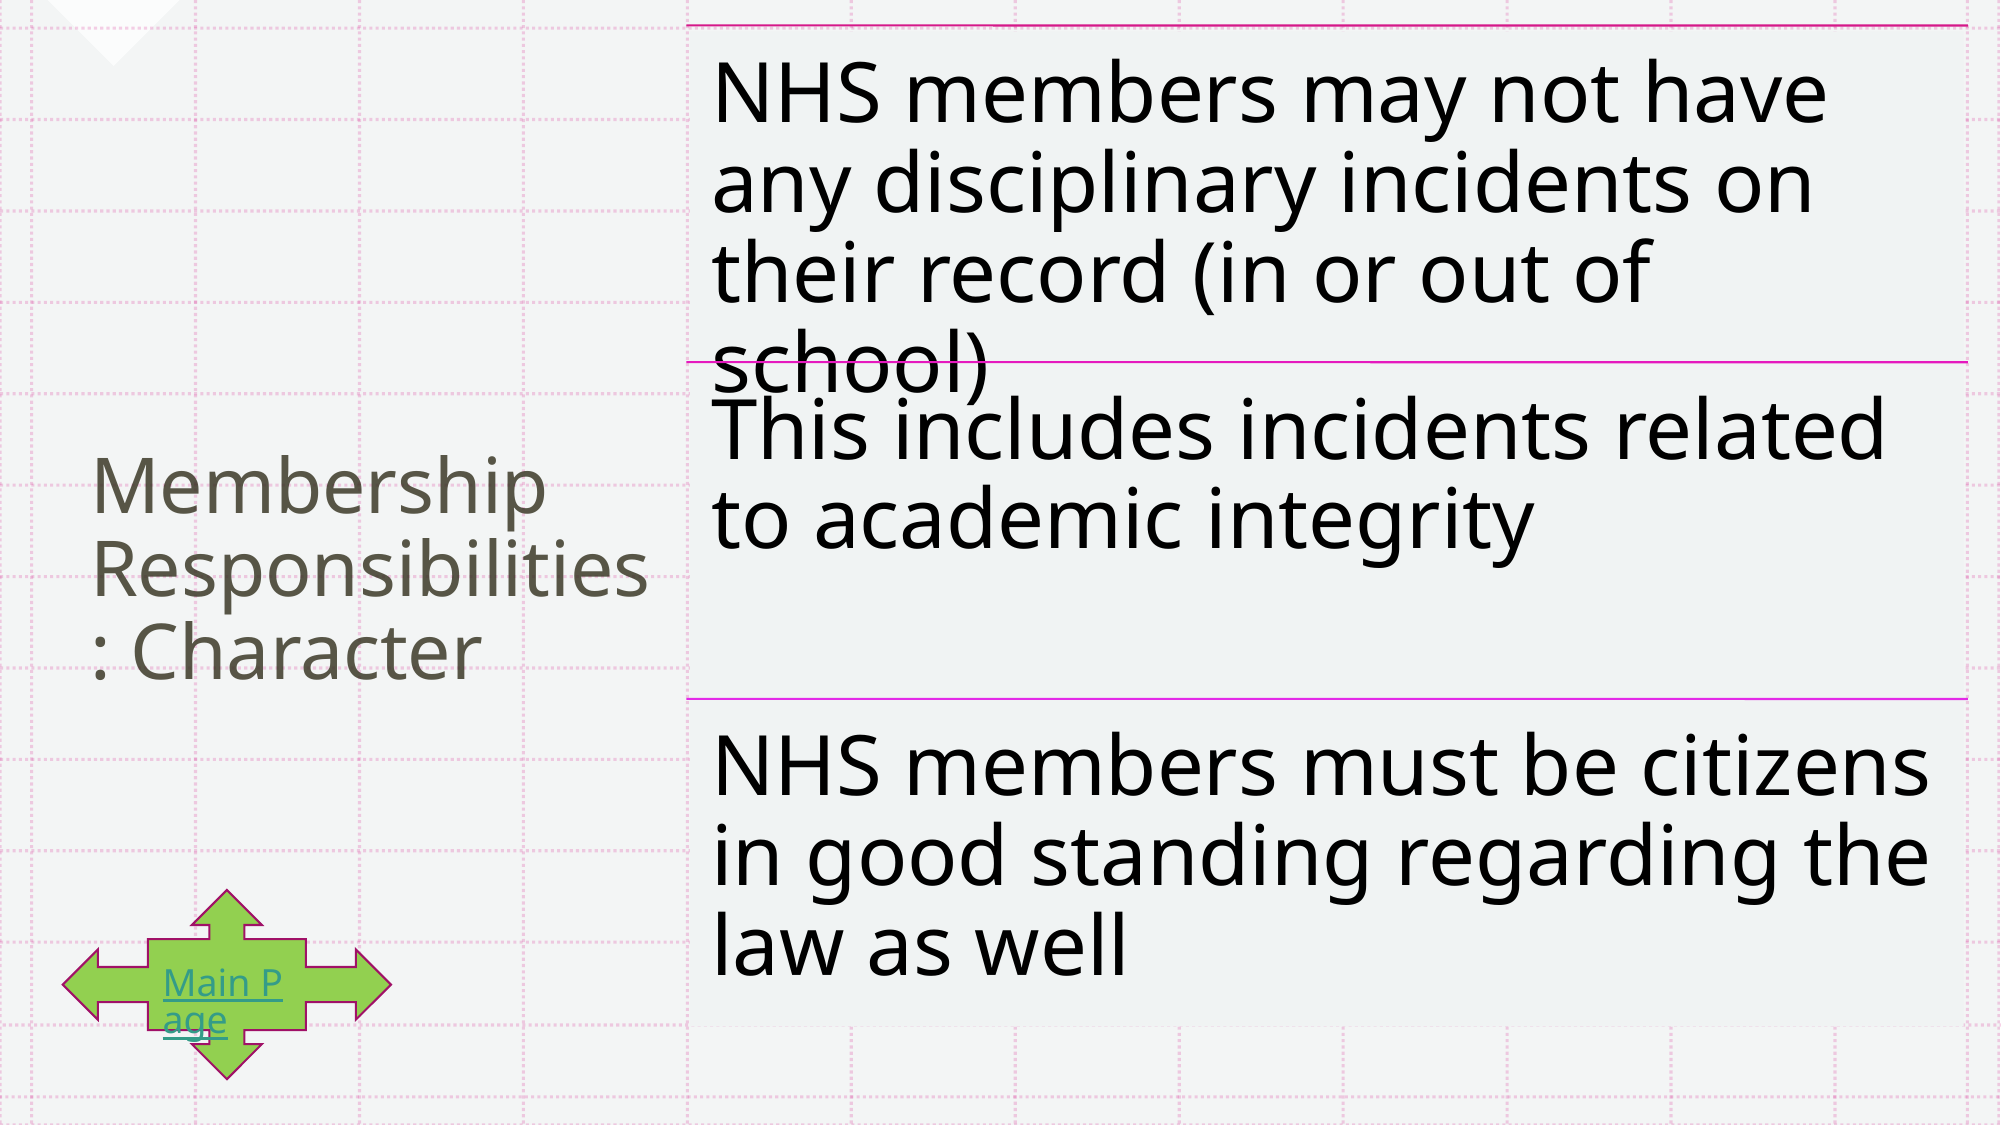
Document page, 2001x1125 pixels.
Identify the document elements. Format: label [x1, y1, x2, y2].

text_box [0, 0, 2000, 1125]
list [686, 24, 1968, 1037]
